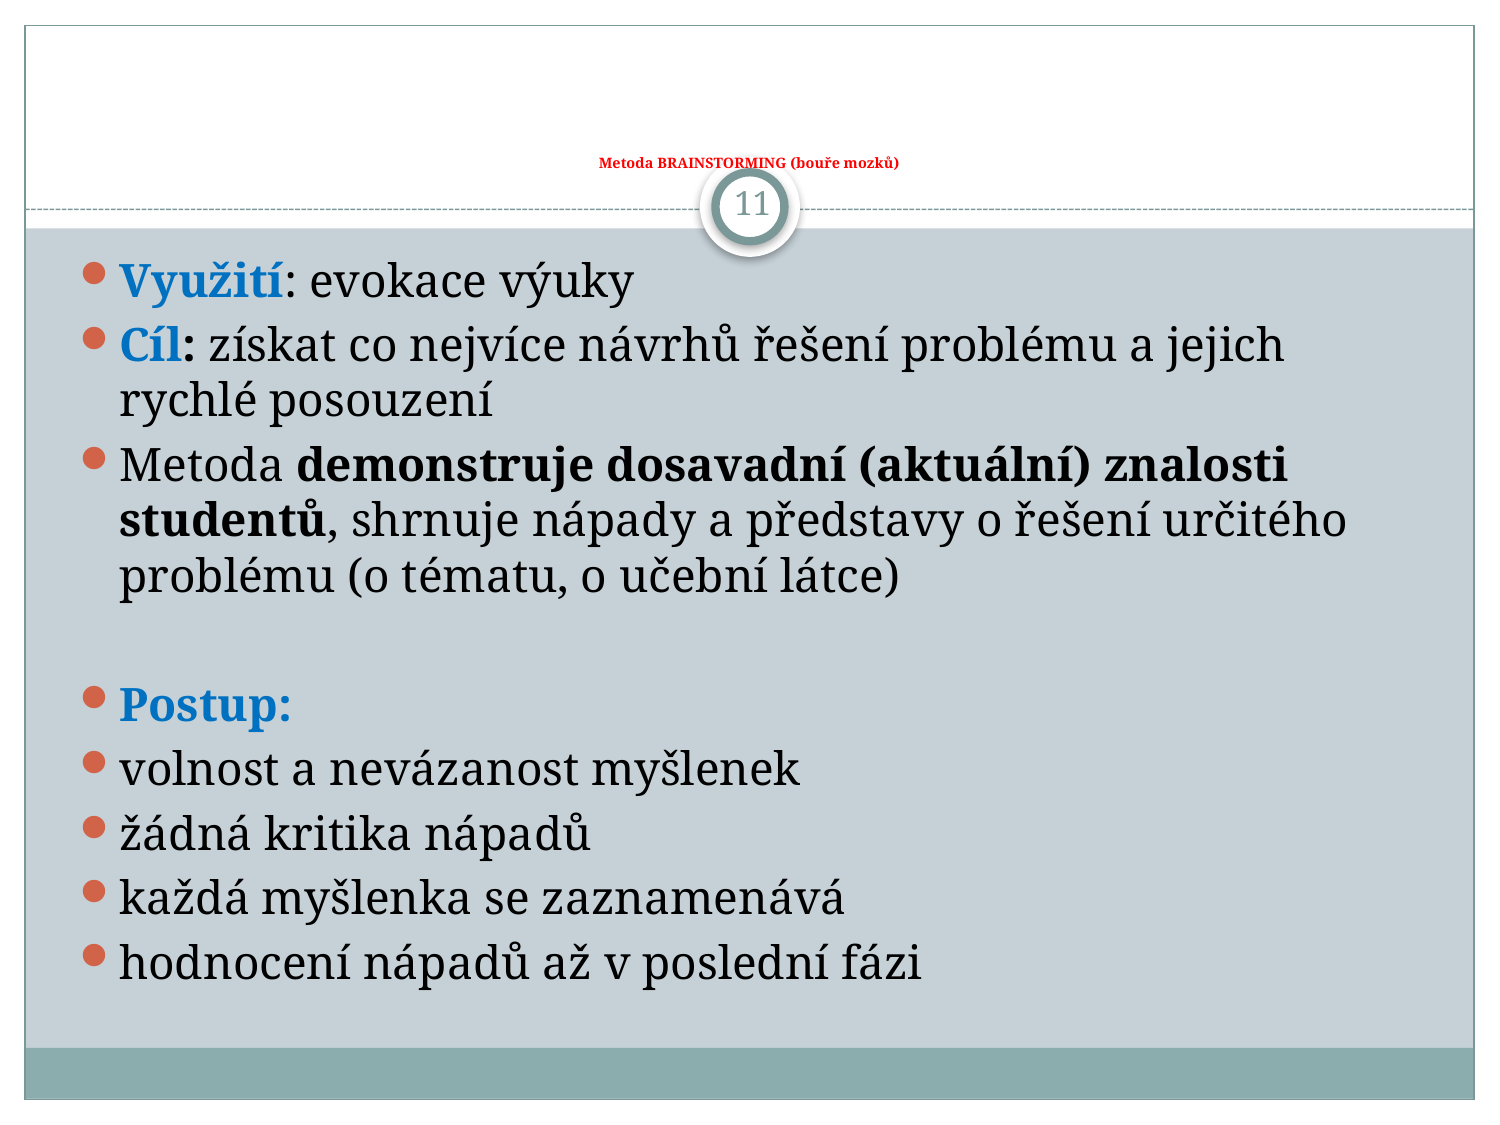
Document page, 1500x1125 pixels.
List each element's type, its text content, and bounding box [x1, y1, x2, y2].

list Využití: evokace výuky Cíl: získat co nejvíce návrhů řešení problému a jejich rychlé posouzení Metoda demonstruje dosavadní (aktuální) znalosti studentů, shrnuje nápady a představy o řešení určitého problému (o tématu, o učební látce) Postup: volnost a nevázanost myšlenek žádná kritika nápadů každá myšlenka se zaznamenává hodnocení nápadů až v poslední fázi [64, 243, 1436, 1000]
title Metoda BRAINSTORMING (bouře mozků) [49, 42, 1450, 197]
slide_number 11 [715, 168, 791, 241]
